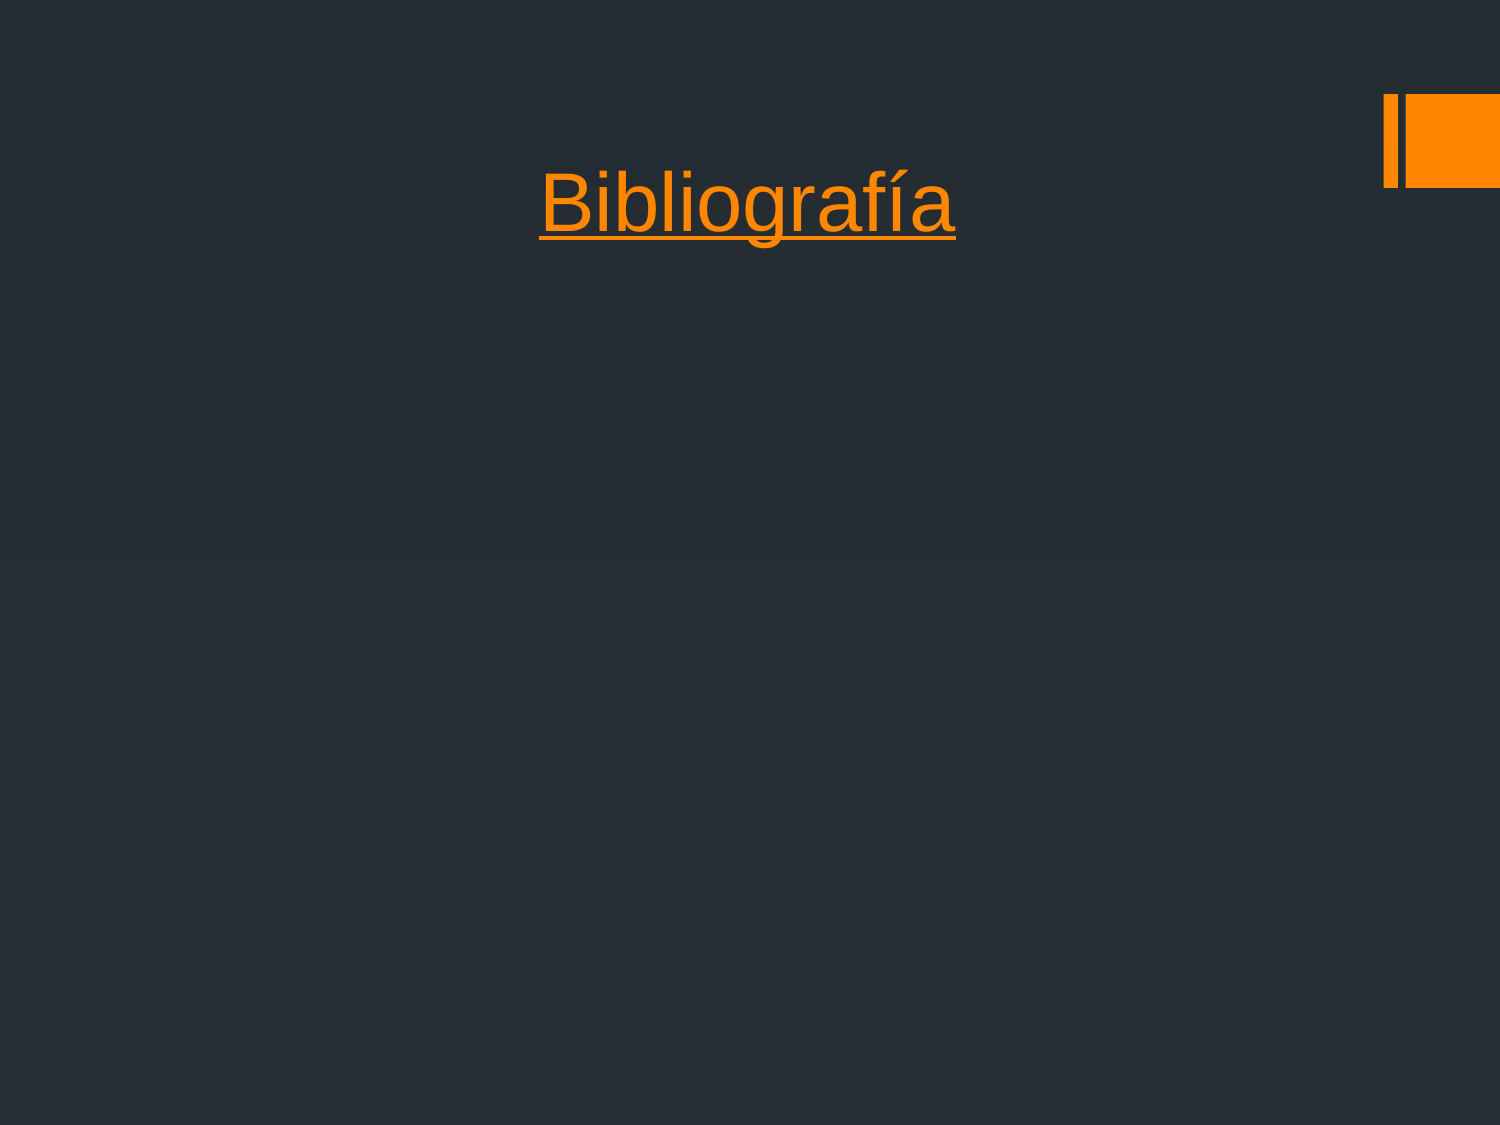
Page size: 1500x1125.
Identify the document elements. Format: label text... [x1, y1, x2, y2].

title Bibliografía [147, 66, 1348, 256]
